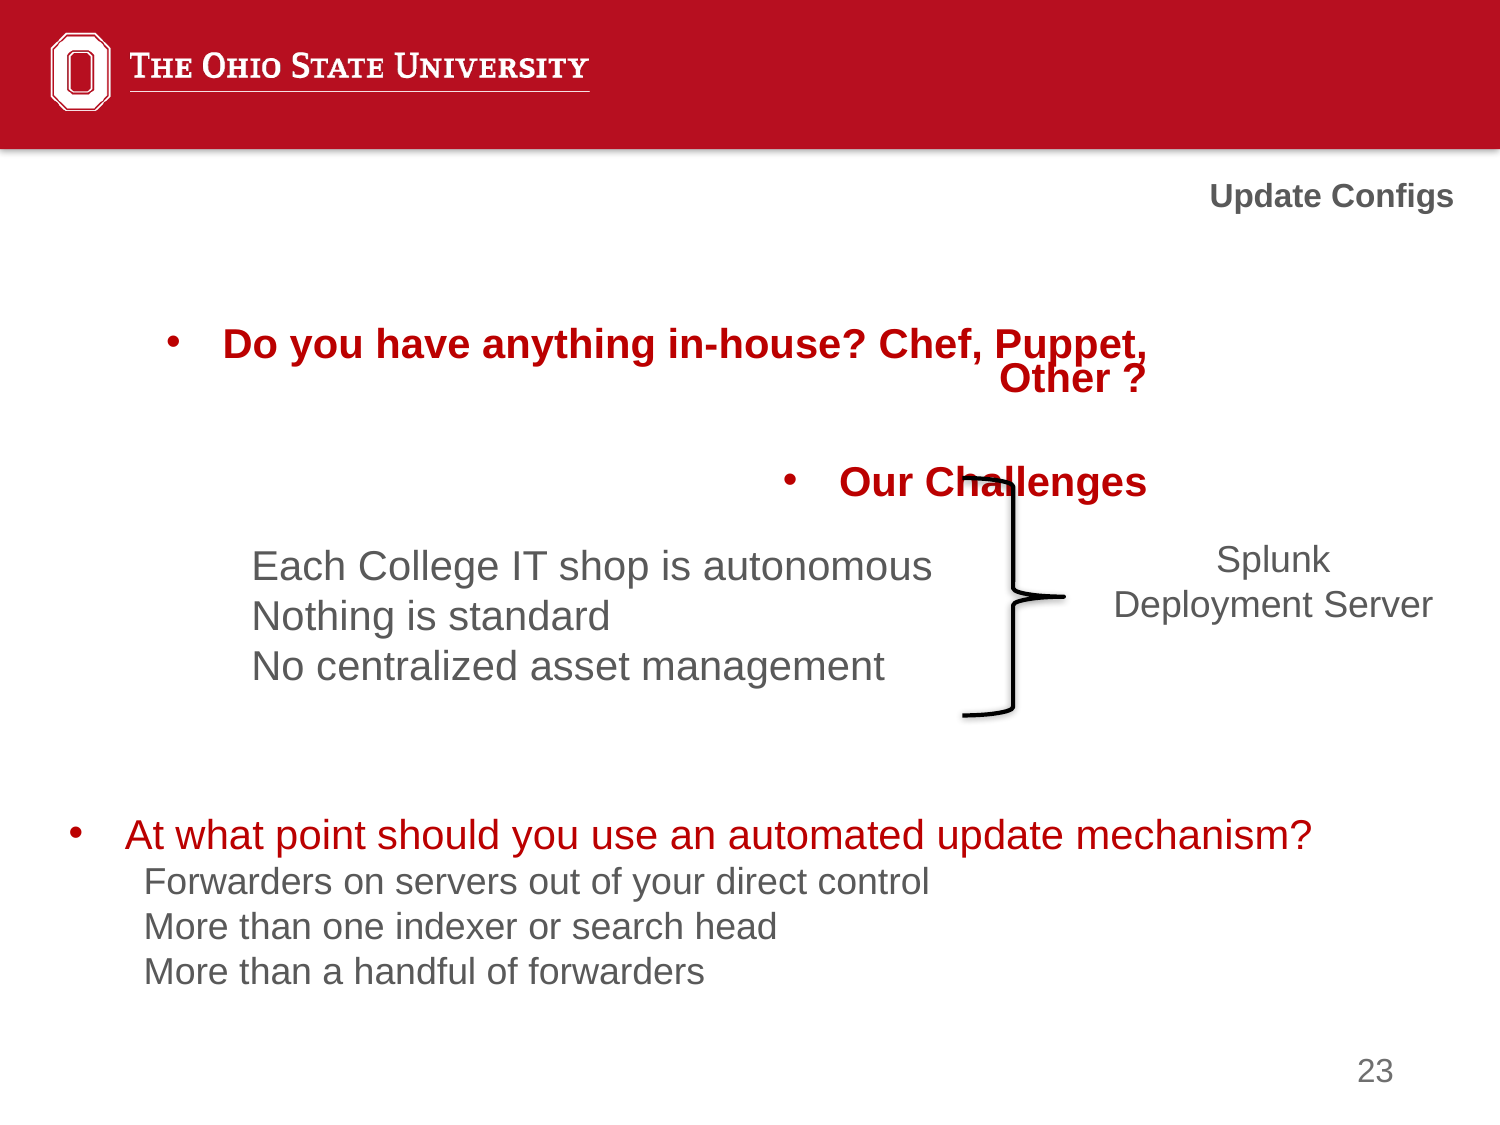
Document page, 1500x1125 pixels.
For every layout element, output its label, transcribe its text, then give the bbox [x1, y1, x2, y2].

text_box [962, 475, 1066, 718]
list Update Configs [487, 172, 1470, 278]
list Do you have anything in-house? Chef, Puppet, Other ? Our Challenges Each College IT shop is autonomous Nothing is standard No centralized asset management [50, 324, 1163, 813]
text_box Splunk Deployment Server [1098, 528, 1449, 633]
picture [50, 32, 590, 111]
text_box At what point should you use an automated update mechanism? Forwarders on servers out of your direct control More than one indexer or search head More than a handful of forwarders [53, 800, 1329, 1000]
